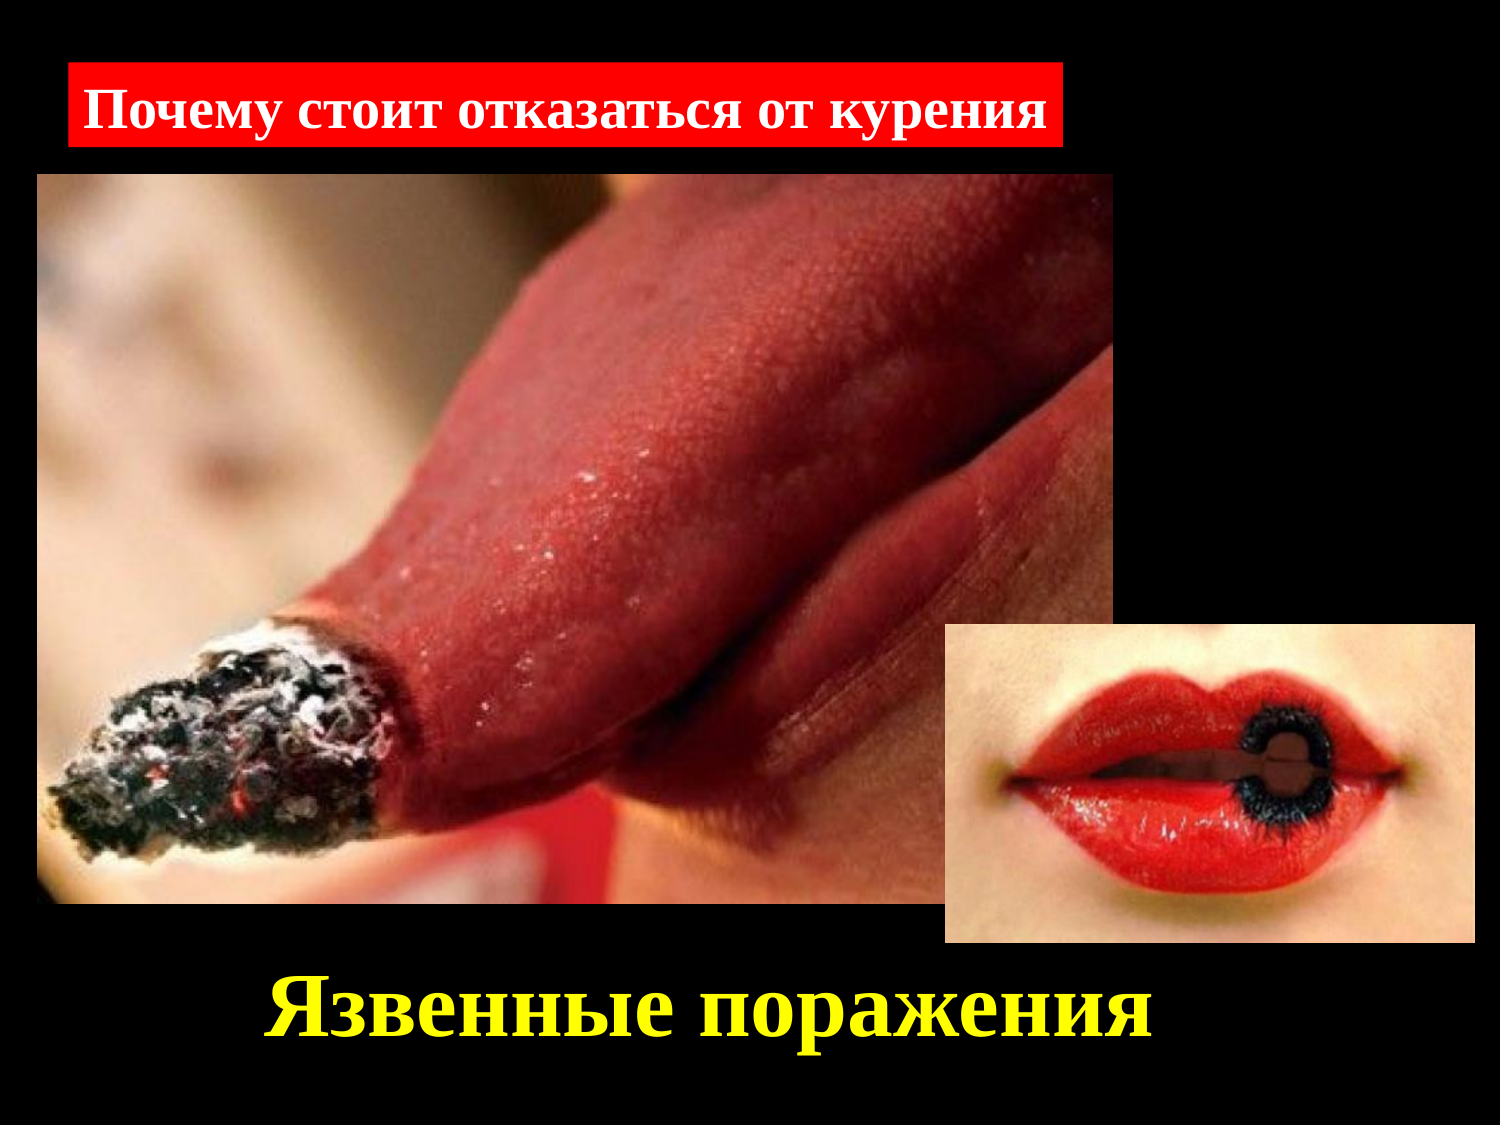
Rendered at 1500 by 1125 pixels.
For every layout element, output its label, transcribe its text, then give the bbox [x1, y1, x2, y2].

text_box Почему стоит отказаться от курения [68, 62, 1063, 148]
picture [37, 174, 1476, 943]
text_box Язвенные поражения [249, 937, 1279, 1063]
